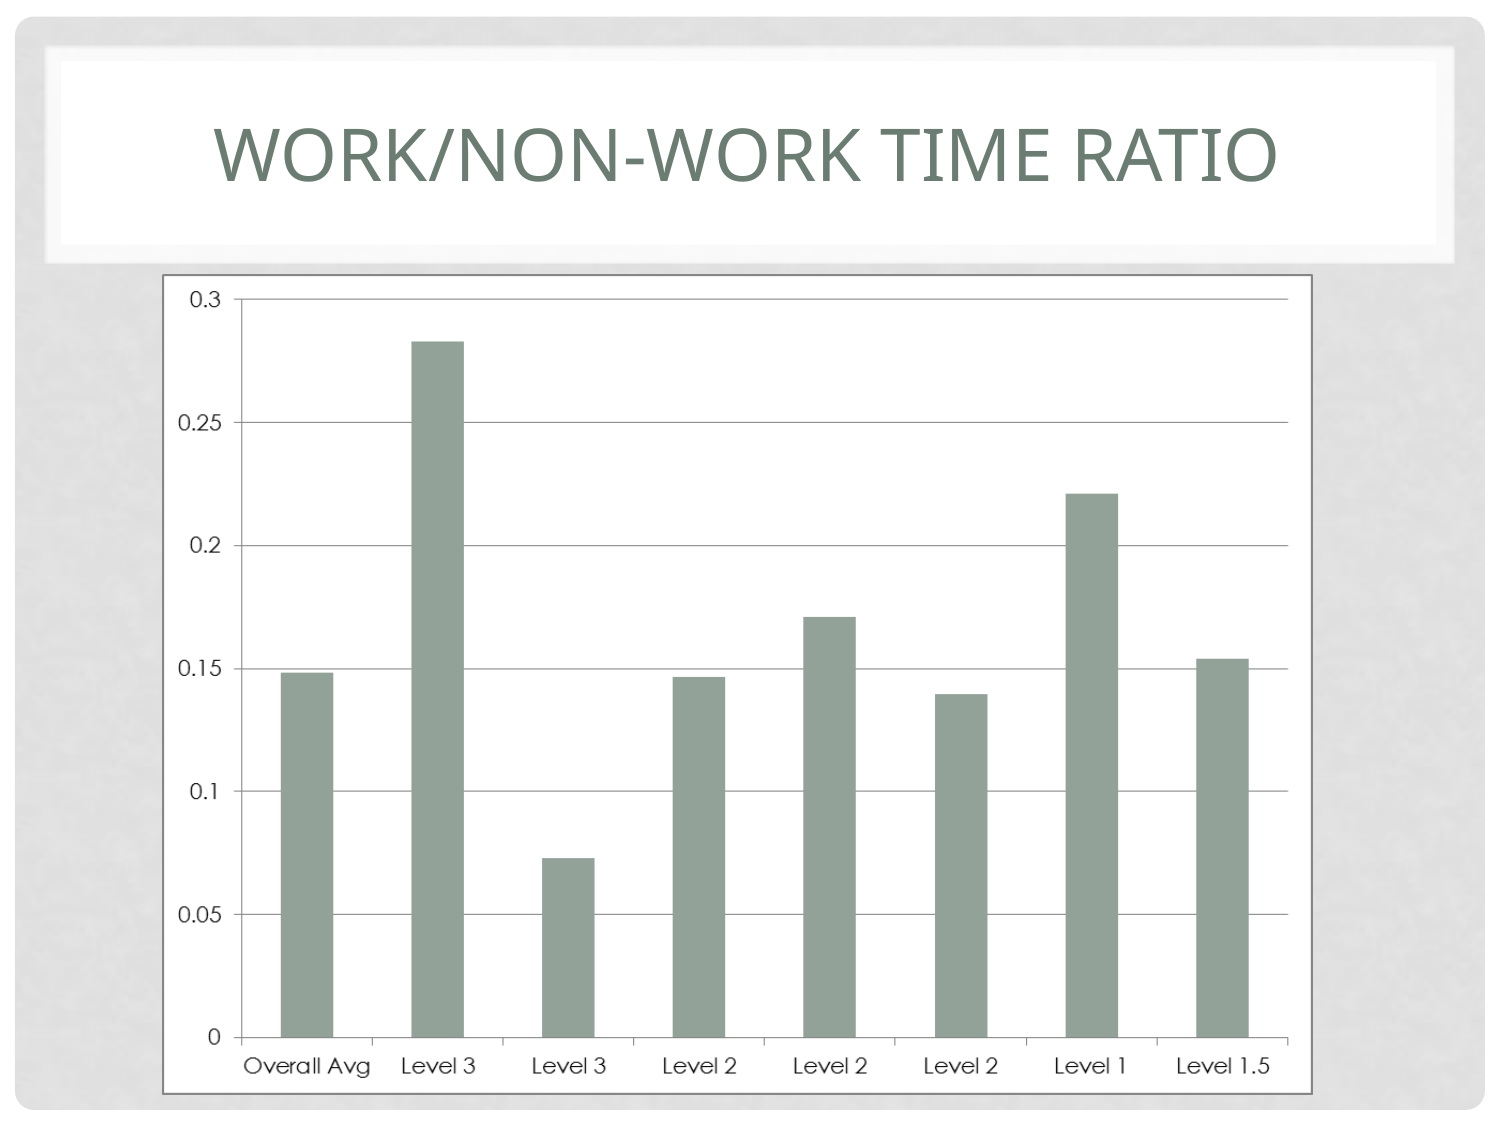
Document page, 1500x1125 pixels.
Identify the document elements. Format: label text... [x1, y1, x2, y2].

title Work/Non-Work Time Ratio [69, 66, 1425, 238]
picture [162, 274, 1313, 1095]
